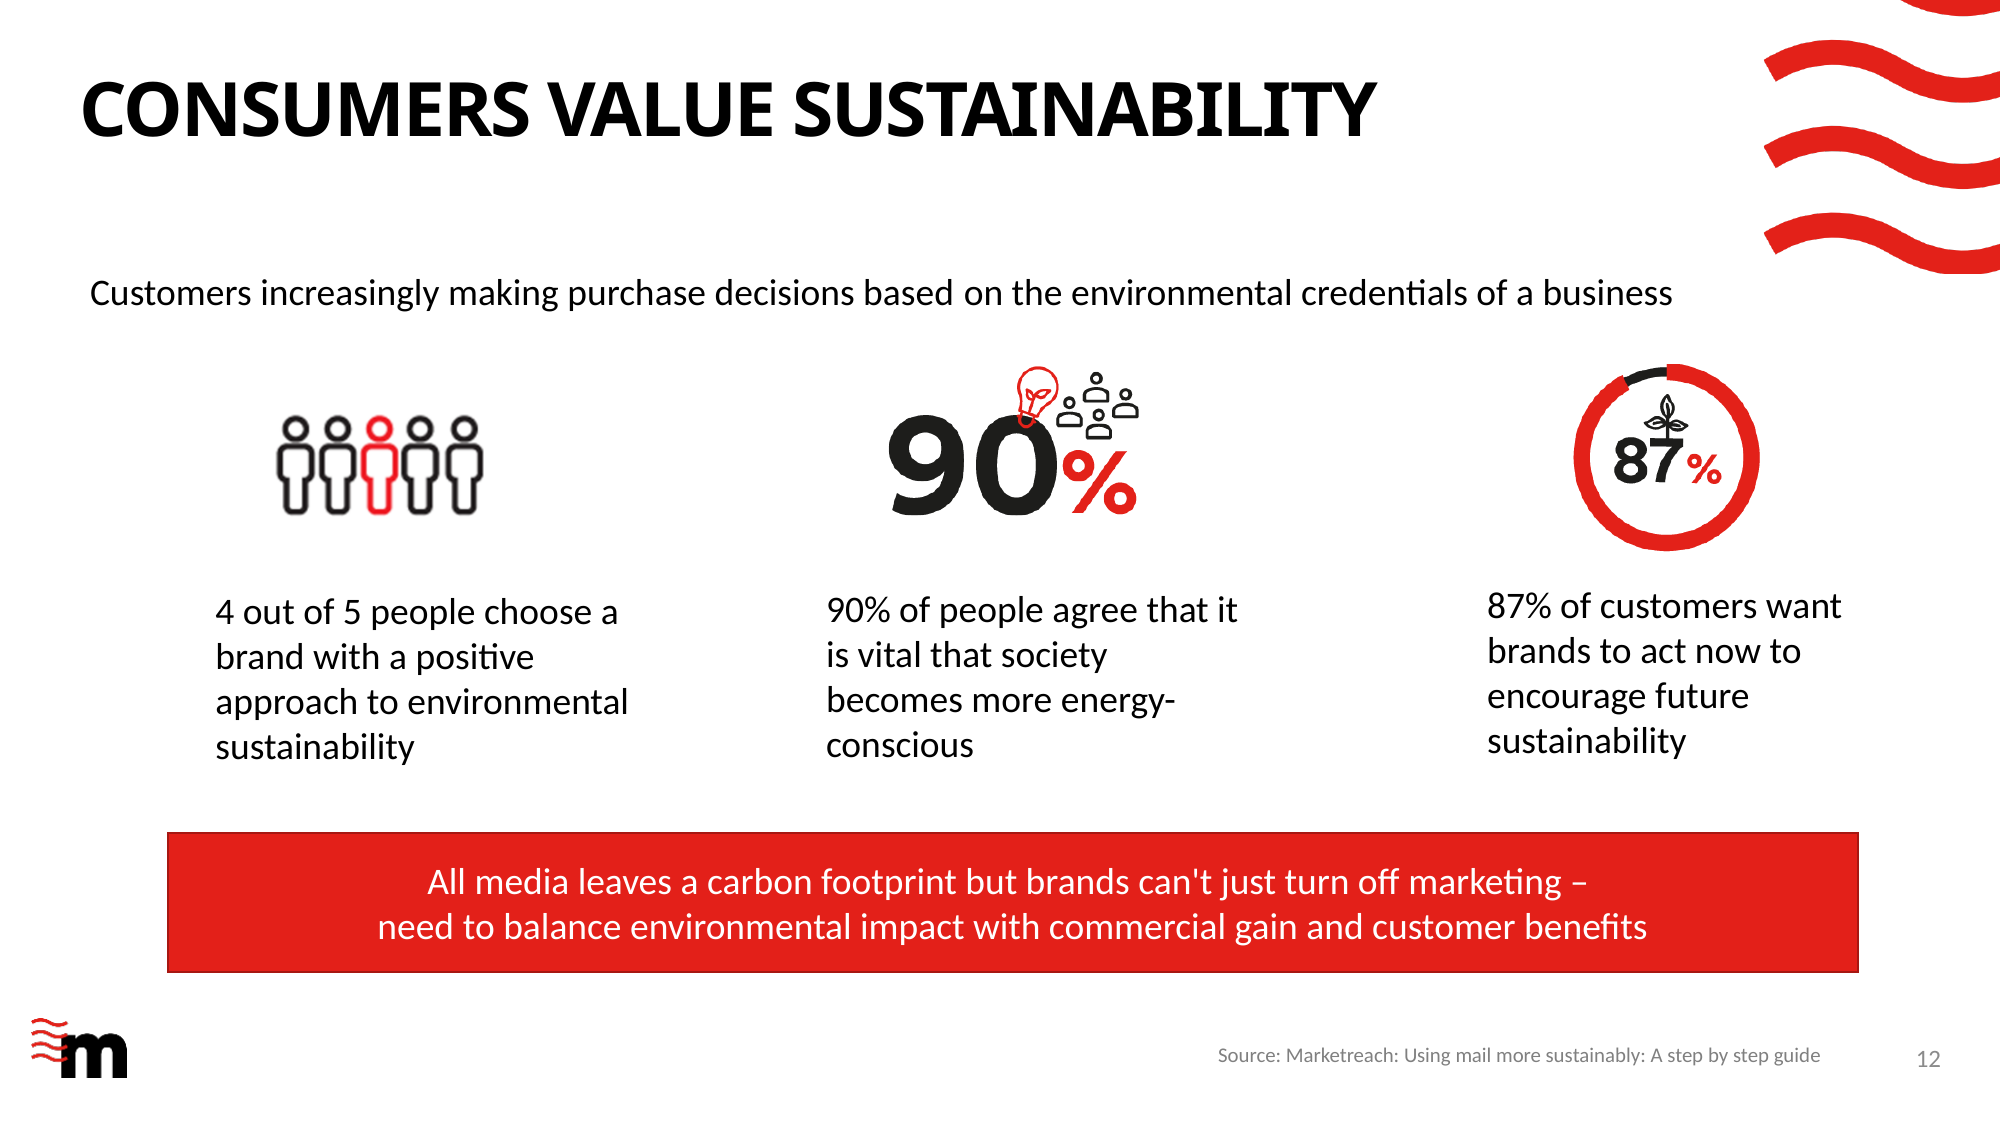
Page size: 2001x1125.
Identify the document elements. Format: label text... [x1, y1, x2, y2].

text_box 90% of people agree that it is vital that society becomes more energy-conscious [811, 577, 1262, 773]
picture [228, 358, 533, 556]
picture [887, 366, 1139, 516]
picture [31, 1018, 127, 1078]
text_box Source: Marketreach: Using mail more sustainably: A step by step guide [1203, 1034, 1836, 1124]
text_box 4 out of 5 people choose a brand with a positive approach to environmental sustainability [200, 579, 651, 775]
text_box All media leaves a carbon footprint but brands can't just turn off marketing – need to balance environmental impact with commercial gain and customer benefits [167, 832, 1859, 973]
slide_number 12 [1506, 1027, 1957, 1087]
list Customers increasingly making purchase decisions based on the environmental credentials of a business [0, 265, 1859, 1000]
title CONSUMERS VALUE SUSTAINABILITY [79, 61, 1534, 235]
text_box 87% of customers want brands to act now to encourage future sustainability [1472, 573, 1898, 769]
picture [1545, 364, 1797, 556]
